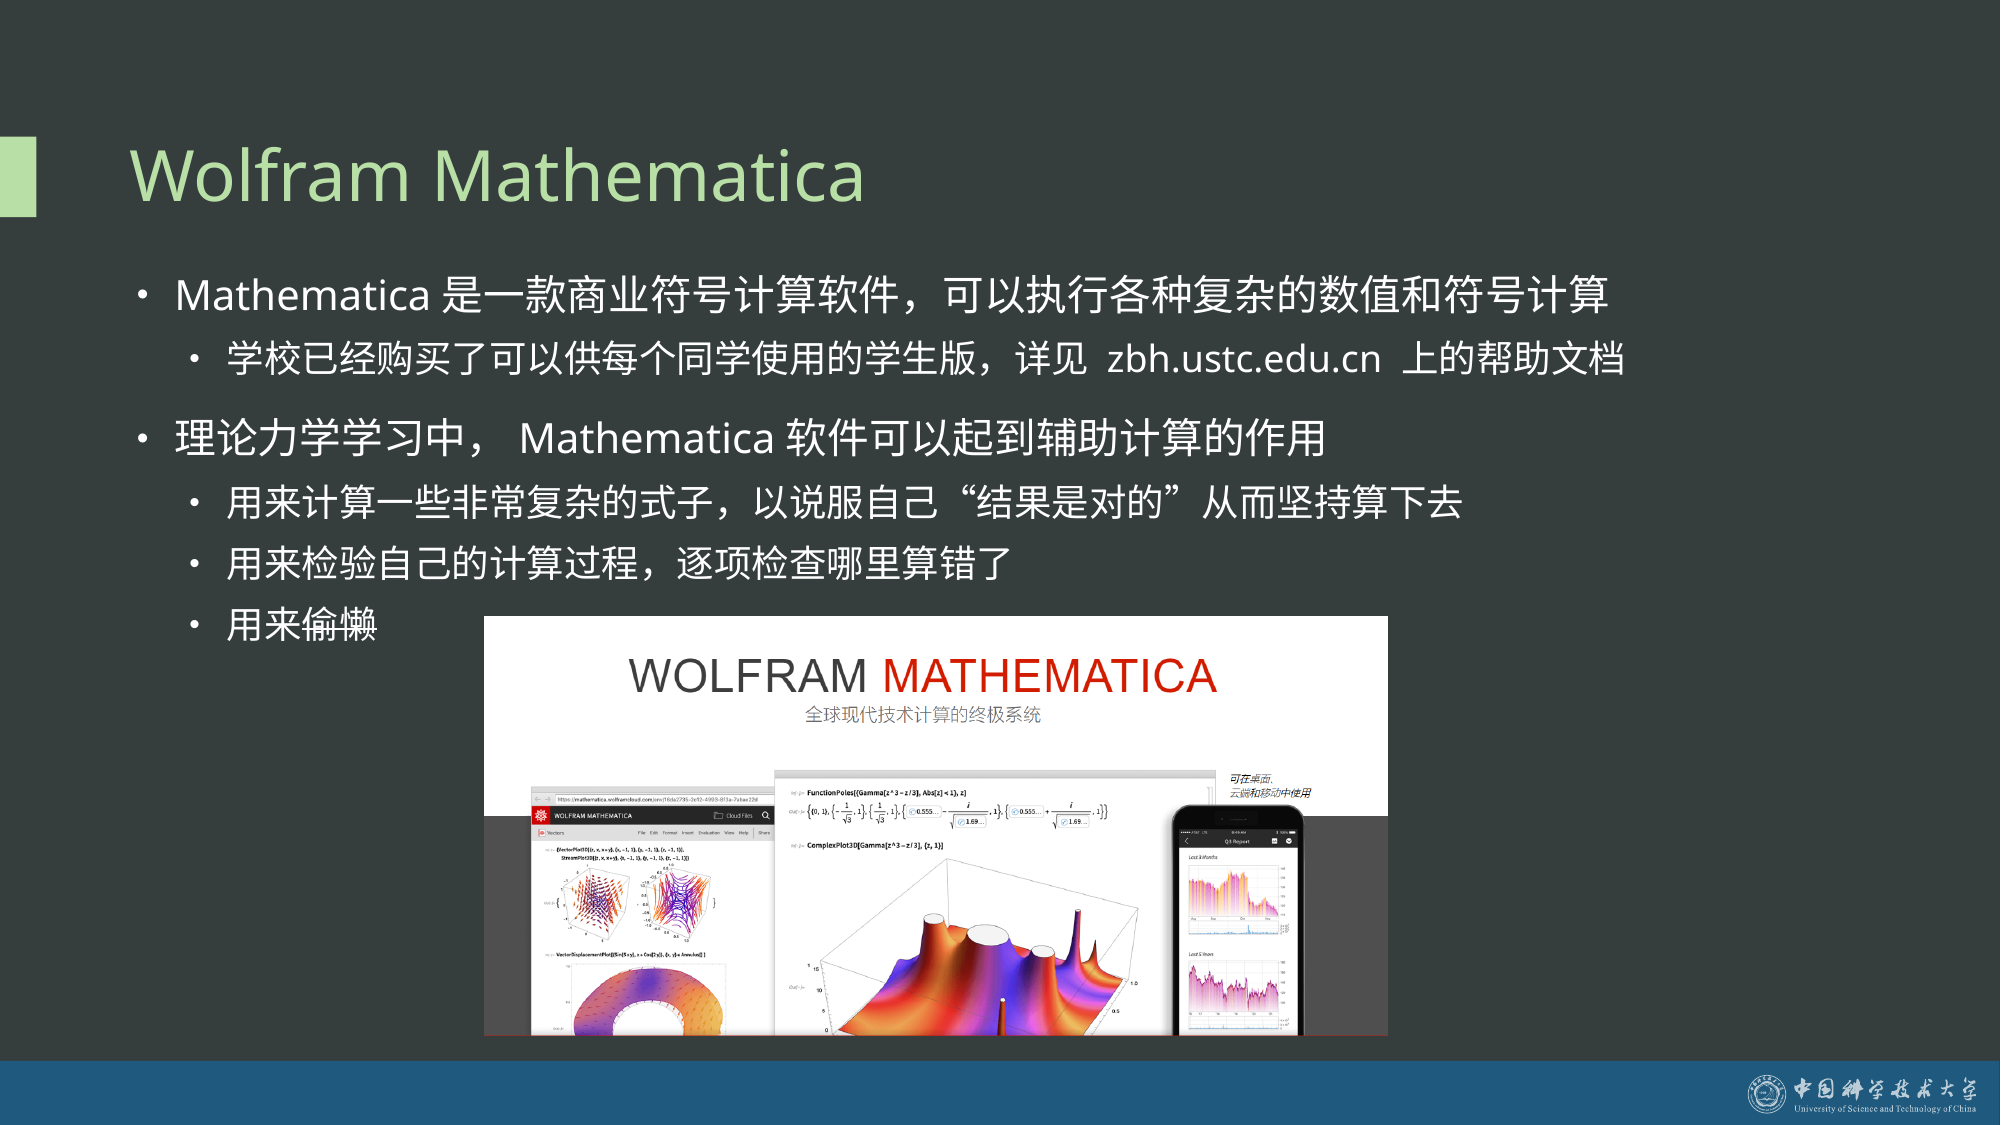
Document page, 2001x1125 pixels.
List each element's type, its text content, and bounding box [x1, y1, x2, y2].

list Mathematica是一款商业符号计算软件，可以执行各种复杂的数值和符号计算 学校已经购买了可以供每个同学使用的学生版，详见 zbh.ustc.edu.cn 上的帮助文档 理论力学学习中，Mathematica软件可以起到辅助计算的作用 用来计算一些非常复杂的式子，以说服自己“结果是对的”从而坚持算下去 用来检验自己的计算过程，逐项检查哪里算错了 用来偷懒 [114, 266, 1886, 990]
title Wolfram Mathematica [114, 76, 1886, 224]
picture [484, 615, 1388, 1036]
